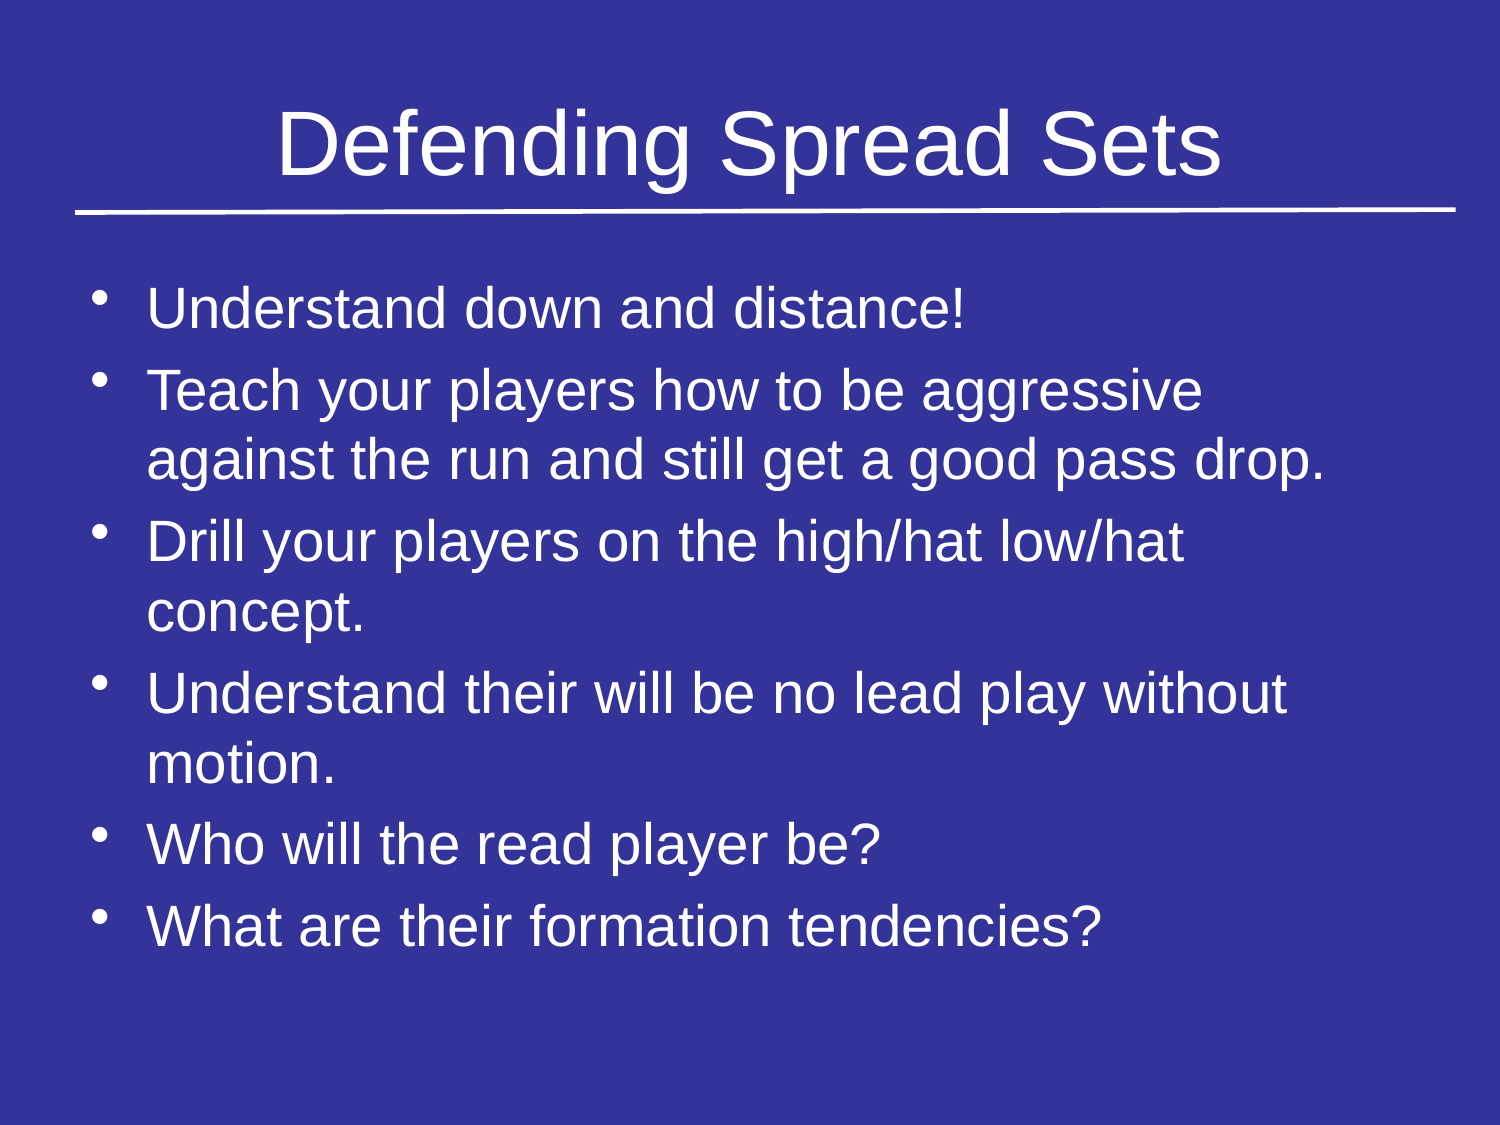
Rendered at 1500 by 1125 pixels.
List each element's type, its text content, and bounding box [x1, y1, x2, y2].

list Understand down and distance! Teach your players how to be aggressive against the run and still get a good pass drop. Drill your players on the high/hat low/hat concept. Understand their will be no lead play without motion. Who will the read player be? What are their formation tendencies? [74, 262, 1426, 1006]
title Defending Spread Sets [74, 44, 1426, 233]
